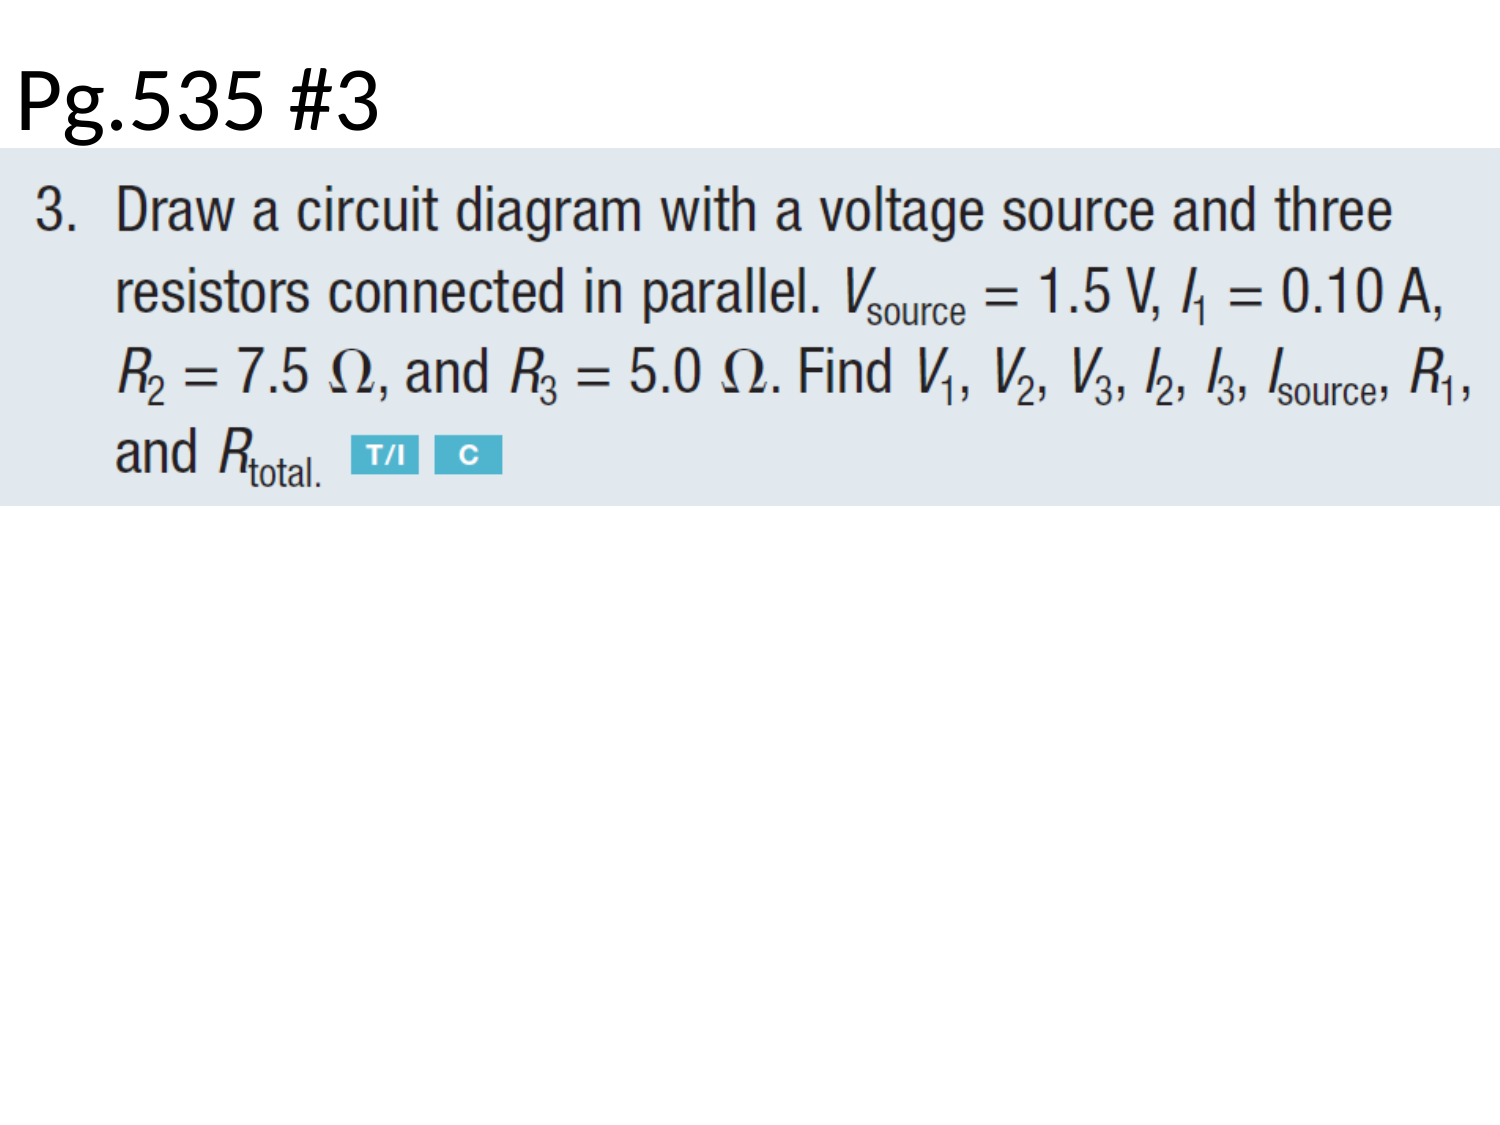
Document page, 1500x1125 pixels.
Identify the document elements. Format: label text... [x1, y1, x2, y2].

picture [0, 148, 1500, 506]
title Pg.535 #3 [0, 0, 1350, 147]
